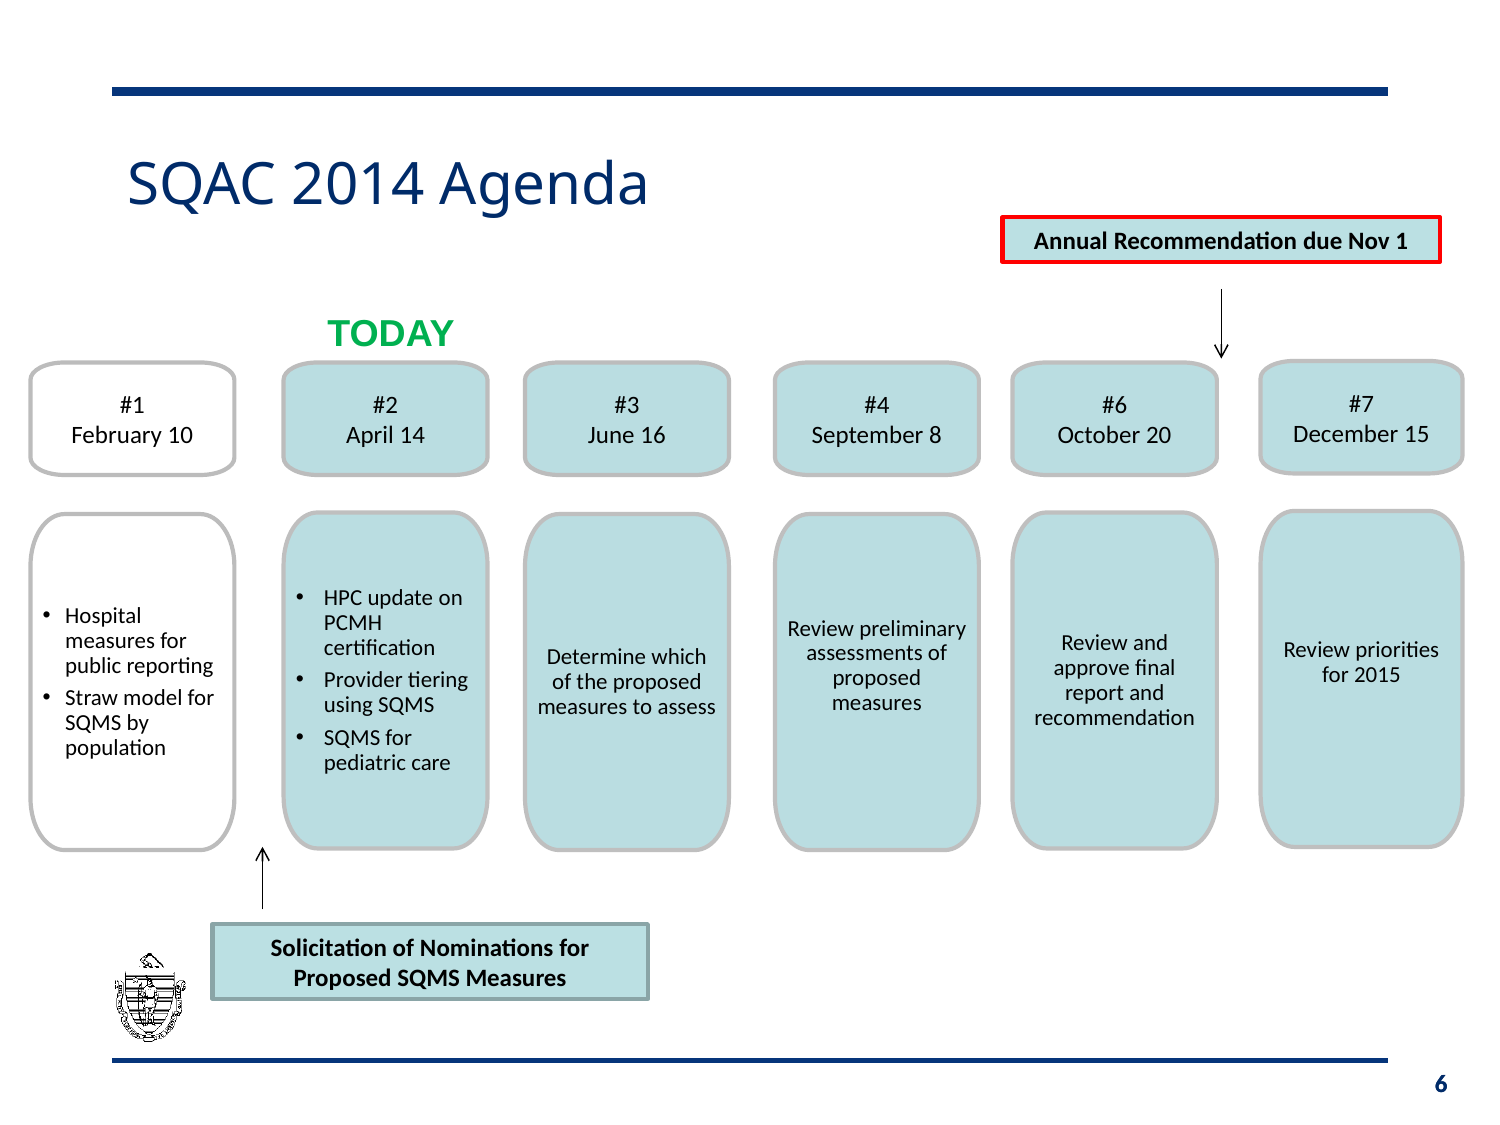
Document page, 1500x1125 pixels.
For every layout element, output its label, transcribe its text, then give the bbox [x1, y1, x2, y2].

picture [112, 87, 1388, 96]
text_box #7 December 15 [1258, 358, 1465, 476]
text_box Review and approve final report and recommendation [1010, 510, 1219, 851]
text_box TODAY [312, 301, 470, 362]
text_box Review priorities for 2015 [1258, 508, 1465, 850]
text_box #4 September 8 [772, 360, 981, 478]
text_box Determine which of the proposed measures to assess [522, 511, 732, 853]
picture [112, 1058, 1388, 1063]
text_box Hospital measures for public reporting Straw model for SQMS by population [28, 511, 237, 853]
text_box Review preliminary assessments of proposed measures [772, 511, 981, 853]
text_box #1 February 10 [28, 360, 237, 478]
text_box Annual Recommendation due Nov 1 [1000, 215, 1442, 264]
text_box #2 April 14 [281, 360, 490, 478]
text_box Solicitation of Nominations for Proposed SQMS Measures [210, 922, 650, 1001]
title SQAC 2014 Agenda [112, 99, 1388, 263]
text_box #6 October 20 [1010, 360, 1219, 478]
text_box HPC update on PCMH certification Provider tiering using SQMS SQMS for pediatric care [281, 510, 490, 851]
text_box #3 June 16 [522, 360, 732, 478]
picture [112, 949, 188, 1043]
